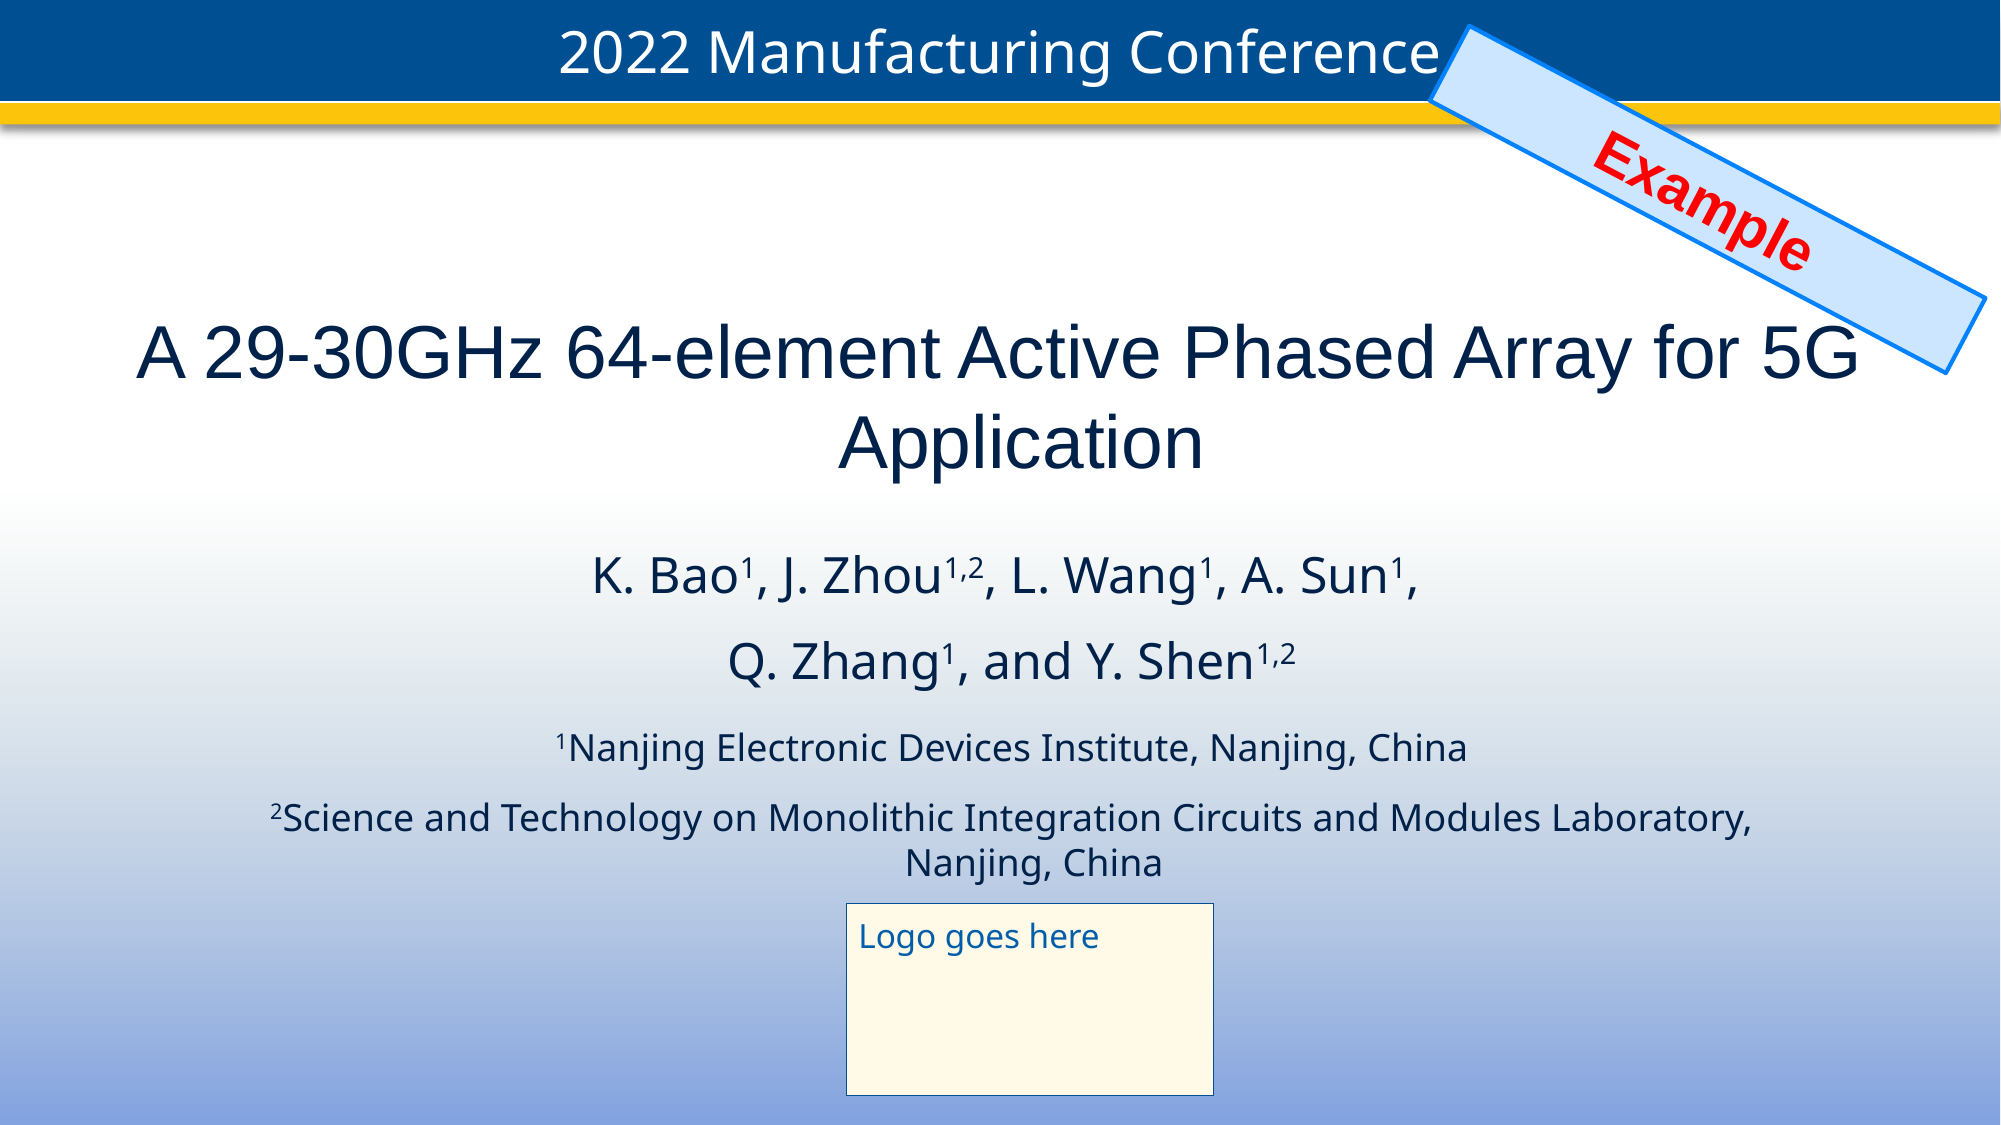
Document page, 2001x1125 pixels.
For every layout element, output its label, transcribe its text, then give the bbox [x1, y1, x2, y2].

list K. Bao1, J. Zhou1,2, L. Wang1, A. Sun1, Q. Zhang1, and Y. Shen1,2 [185, 536, 1840, 821]
text_box Example [1427, 23, 1988, 376]
list A 29-30GHz 64-element Active Phased Array for 5G Application [93, 295, 1907, 510]
text_box Logo goes here [846, 903, 1214, 1096]
list 1Nanjing Electronic Devices Institute, Nanjing, China 2Science and Technology on Monolithic Integration Circuits and Modules Laboratory, Nanjing, China [185, 821, 1839, 964]
